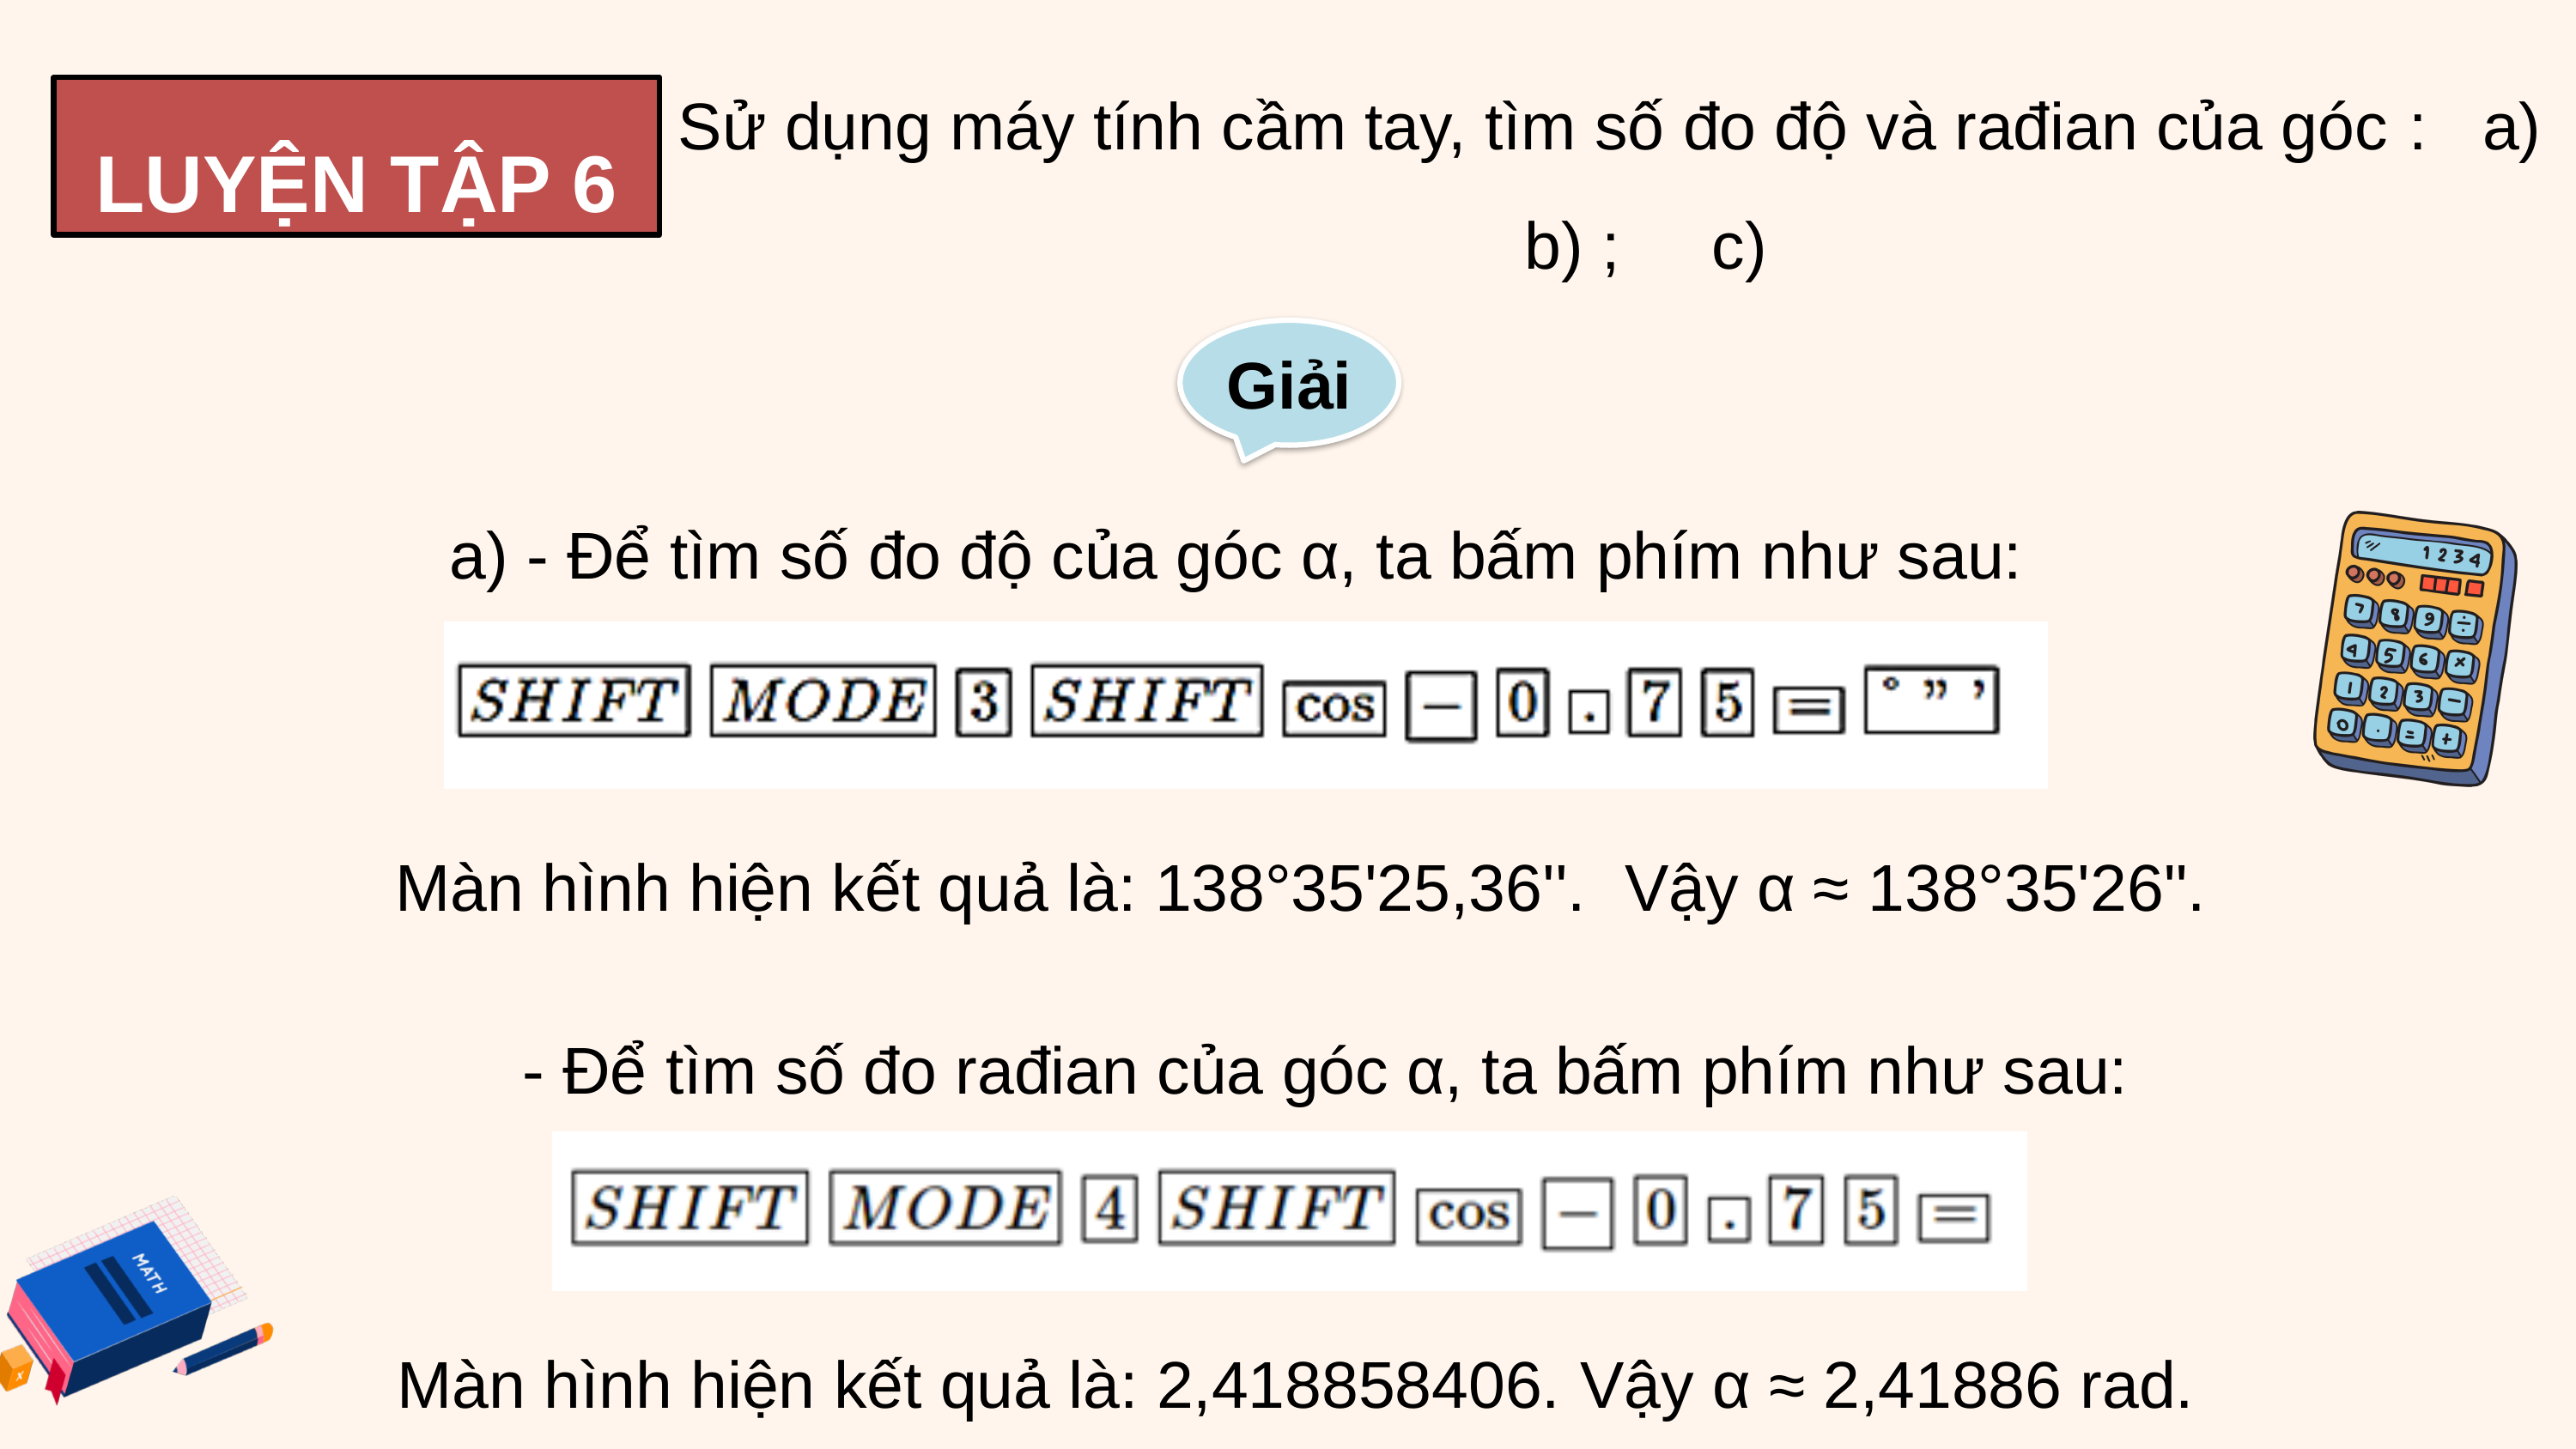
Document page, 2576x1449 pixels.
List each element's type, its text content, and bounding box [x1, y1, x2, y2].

text_box a) - Để tìm số đo độ của góc α, ta bấm phím như sau: [436, 466, 2038, 599]
text_box Màn hình hiện kết quả là: 138°35'25,36''. Vậy α ≈ 138°35'26". [382, 799, 2454, 931]
picture [551, 1131, 2027, 1292]
text_box - Để tìm số đo rađian của góc α, ta bấm phím như sau: [509, 981, 2144, 1114]
text_box Giải [1177, 317, 1402, 464]
picture [0, 1161, 301, 1449]
picture [2287, 493, 2544, 799]
text_box LUYỆN TẬP 6 [53, 77, 660, 235]
picture [444, 621, 2048, 789]
text_box Màn hình hiện kết quả là: 2,418858406. Vậy α ≈ 2,41886 rad. [384, 1295, 2317, 1428]
